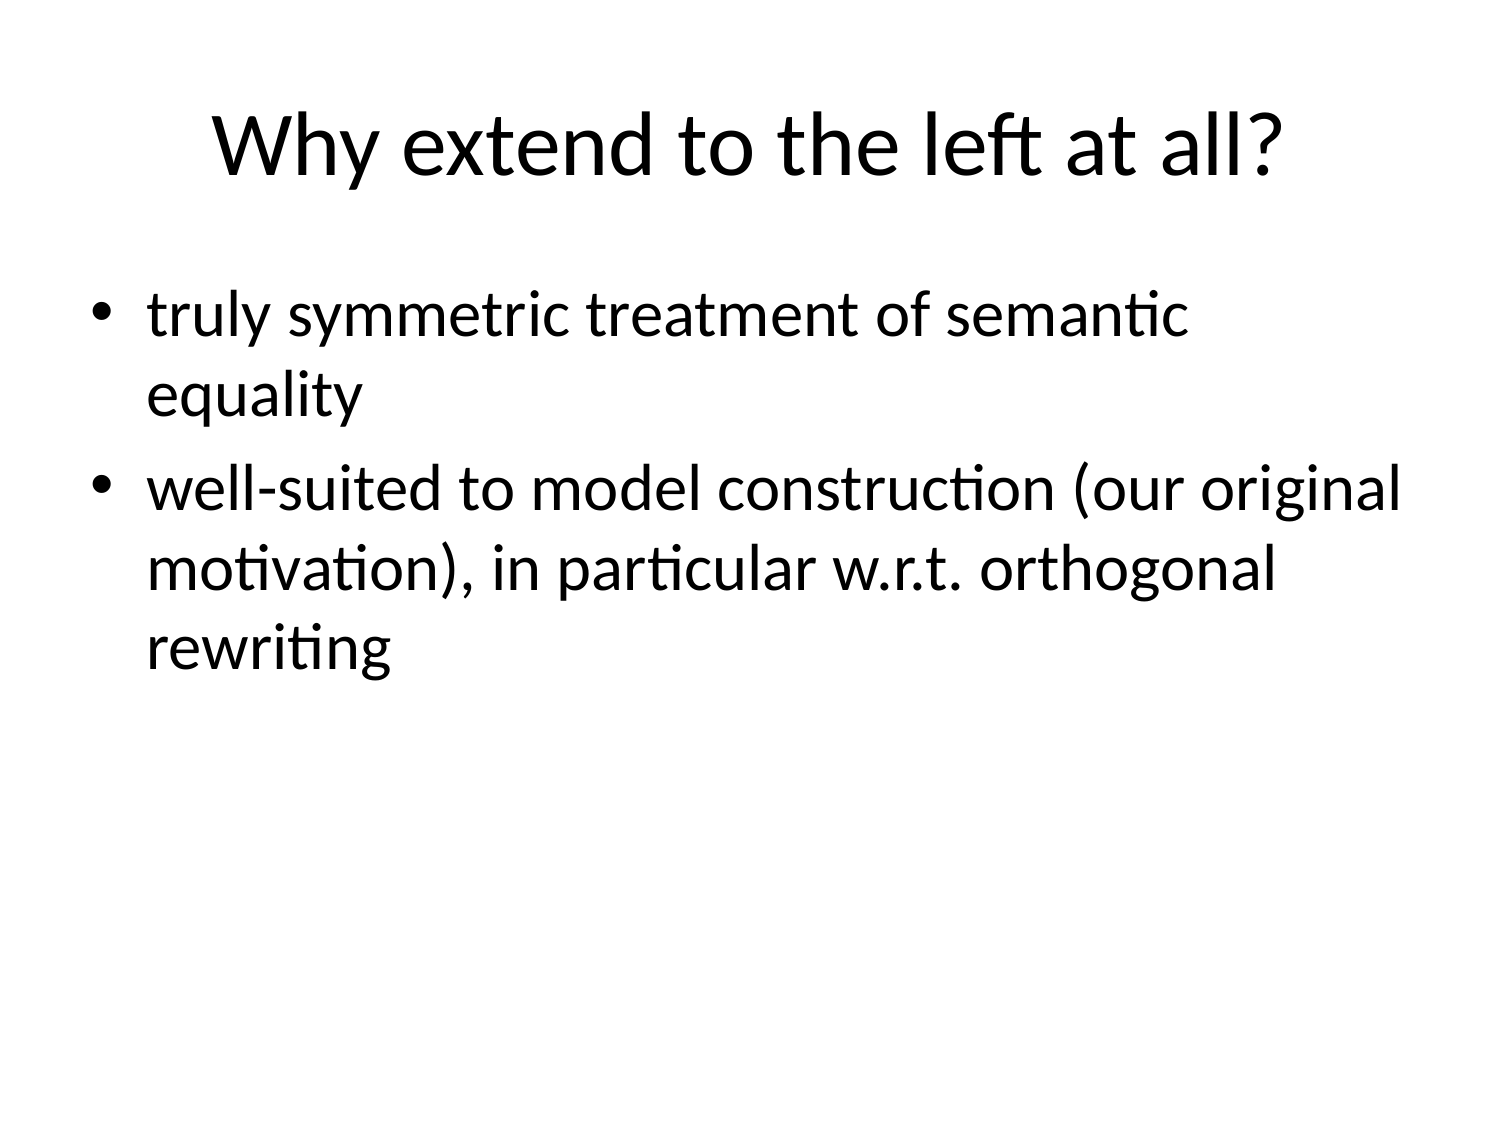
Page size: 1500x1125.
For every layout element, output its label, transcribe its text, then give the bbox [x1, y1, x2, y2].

title Why extend to the left at all? [75, 45, 1425, 233]
list truly symmetric treatment of semantic equality well-suited to model construction (our original motivation), in particular w.r.t. orthogonal rewriting [75, 262, 1425, 1005]
